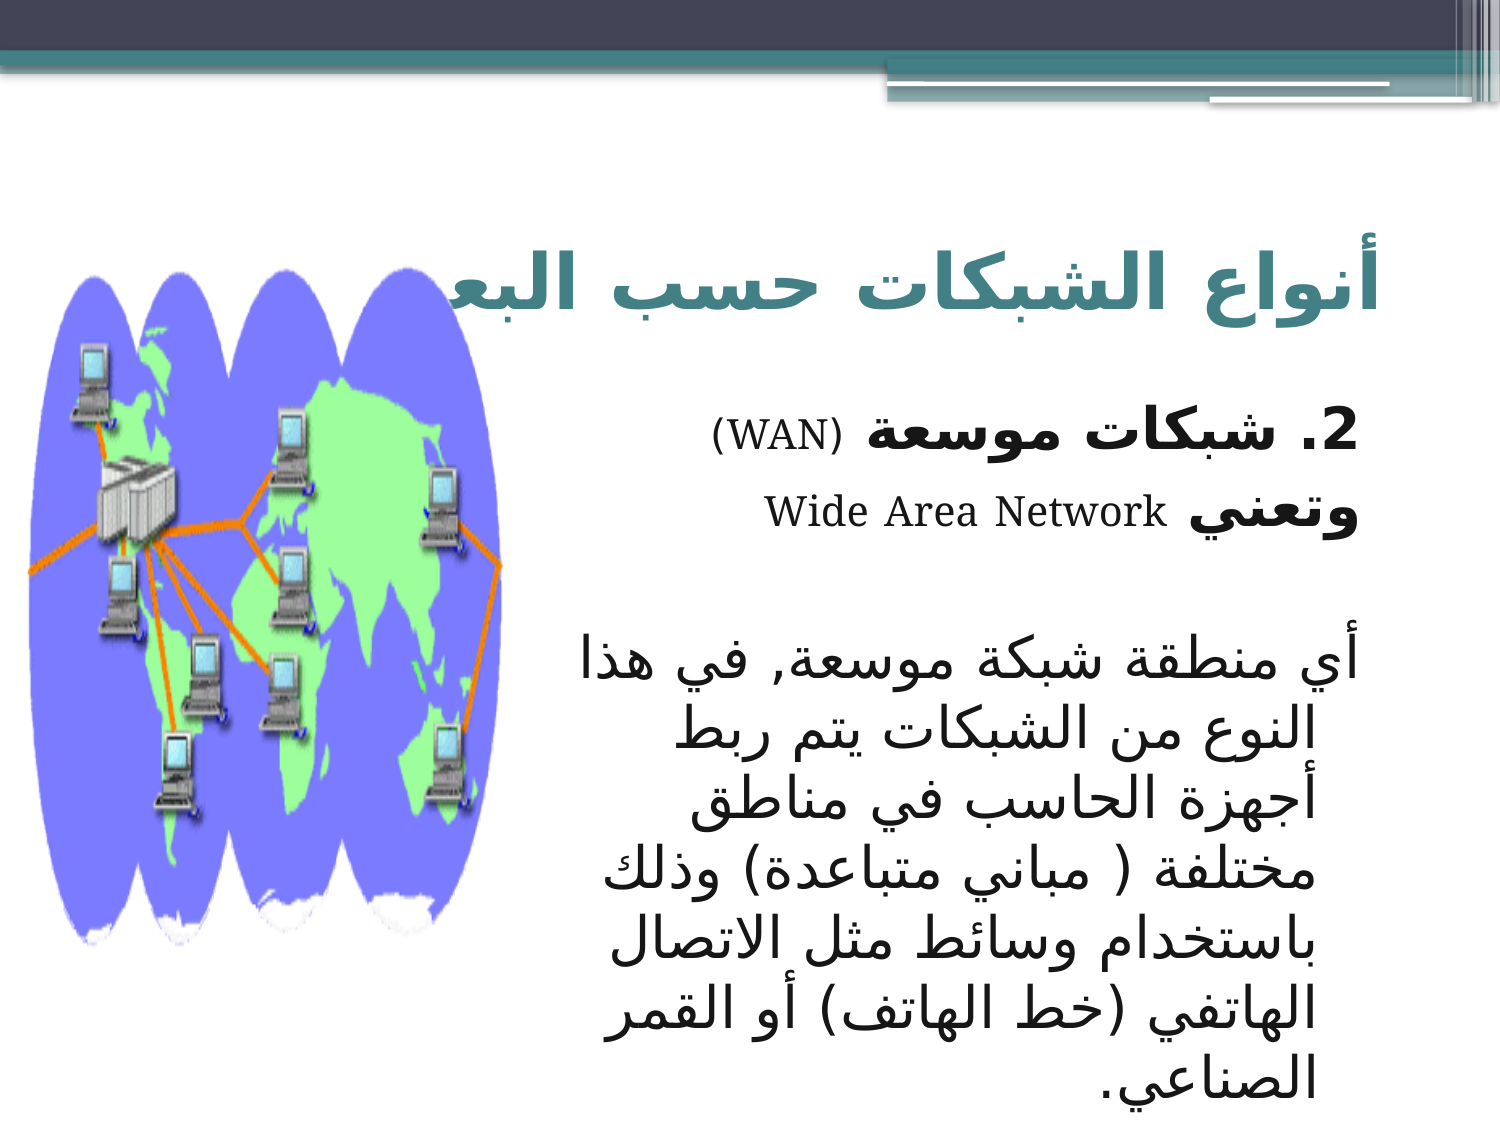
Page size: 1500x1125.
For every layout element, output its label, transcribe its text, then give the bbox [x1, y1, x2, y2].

picture [23, 257, 508, 957]
list 2. شبكات موسعة (WAN) وتعني Wide Area Network أي منطقة شبكة موسعة, في هذا النوع من الشبكات يتم ربط أجهزة الحاسب في مناطق مختلفة ( مباني متباعدة) وذلك باستخدام وسائط مثل الاتصال الهاتفي (خط الهاتف) أو القمر الصناعي. [550, 384, 1395, 938]
title أنواع الشبكات حسب البعد [75, 187, 1425, 363]
